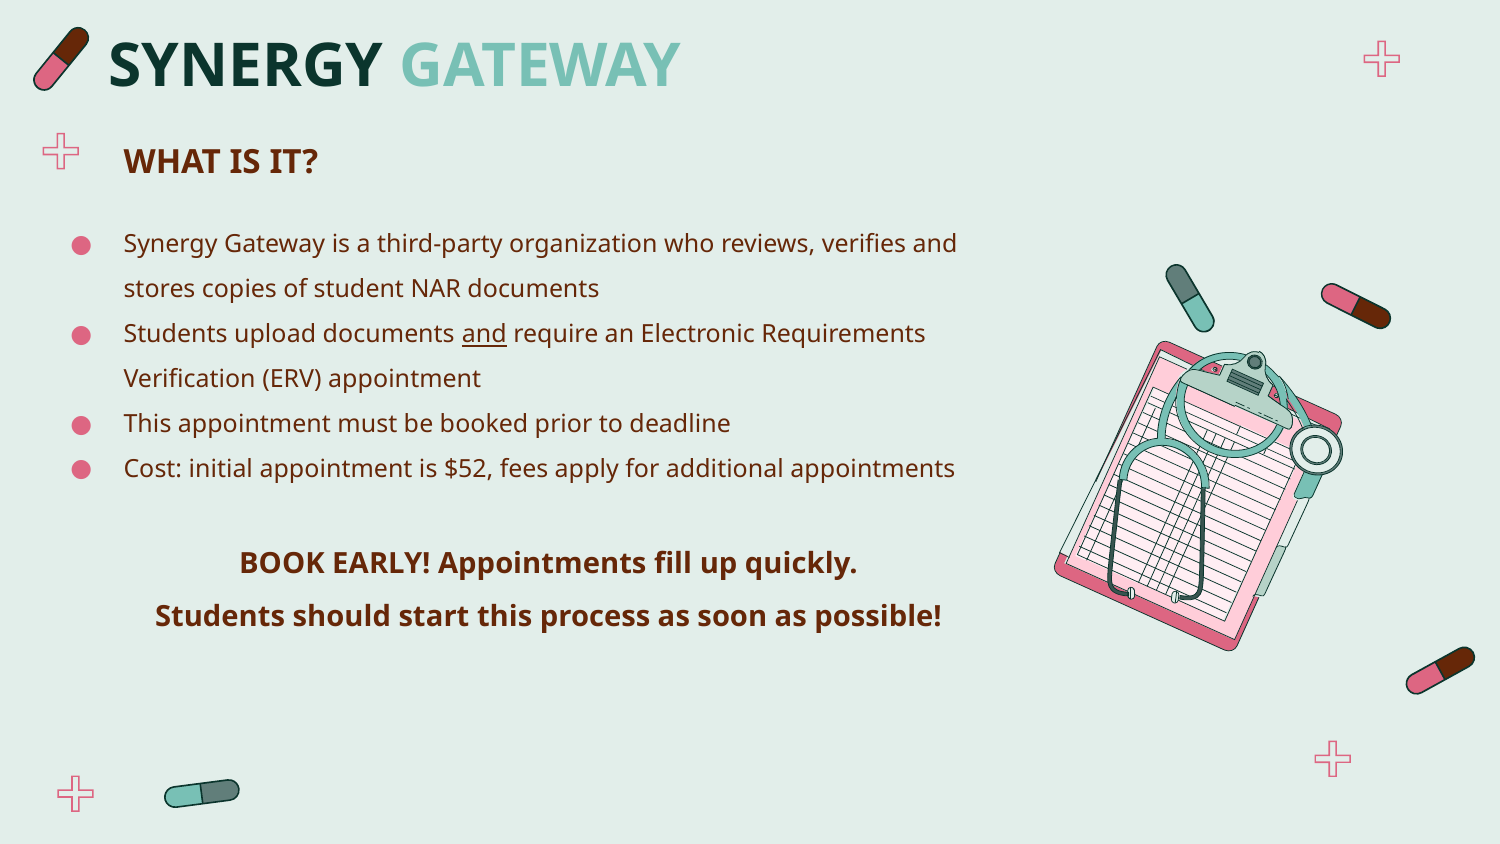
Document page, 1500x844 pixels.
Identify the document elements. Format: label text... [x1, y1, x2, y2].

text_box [1160, 257, 1221, 328]
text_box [1314, 280, 1398, 333]
title SYNERGY GATEWAY [93, 10, 1382, 183]
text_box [1066, 330, 1346, 646]
list WHAT IS IT? Synergy Gateway is a third-party organization who reviews, verifies and stores copies of student NAR documents Students upload documents and require an Electronic Requirements Verification (ERV) appointment This appointment must be booked prior to deadline Cost: initial appointment is $52, fees apply for additional appointments BOOK EARLY! Appointments fill up quickly. Students should start this process as soon as possible! [33, 76, 1042, 808]
